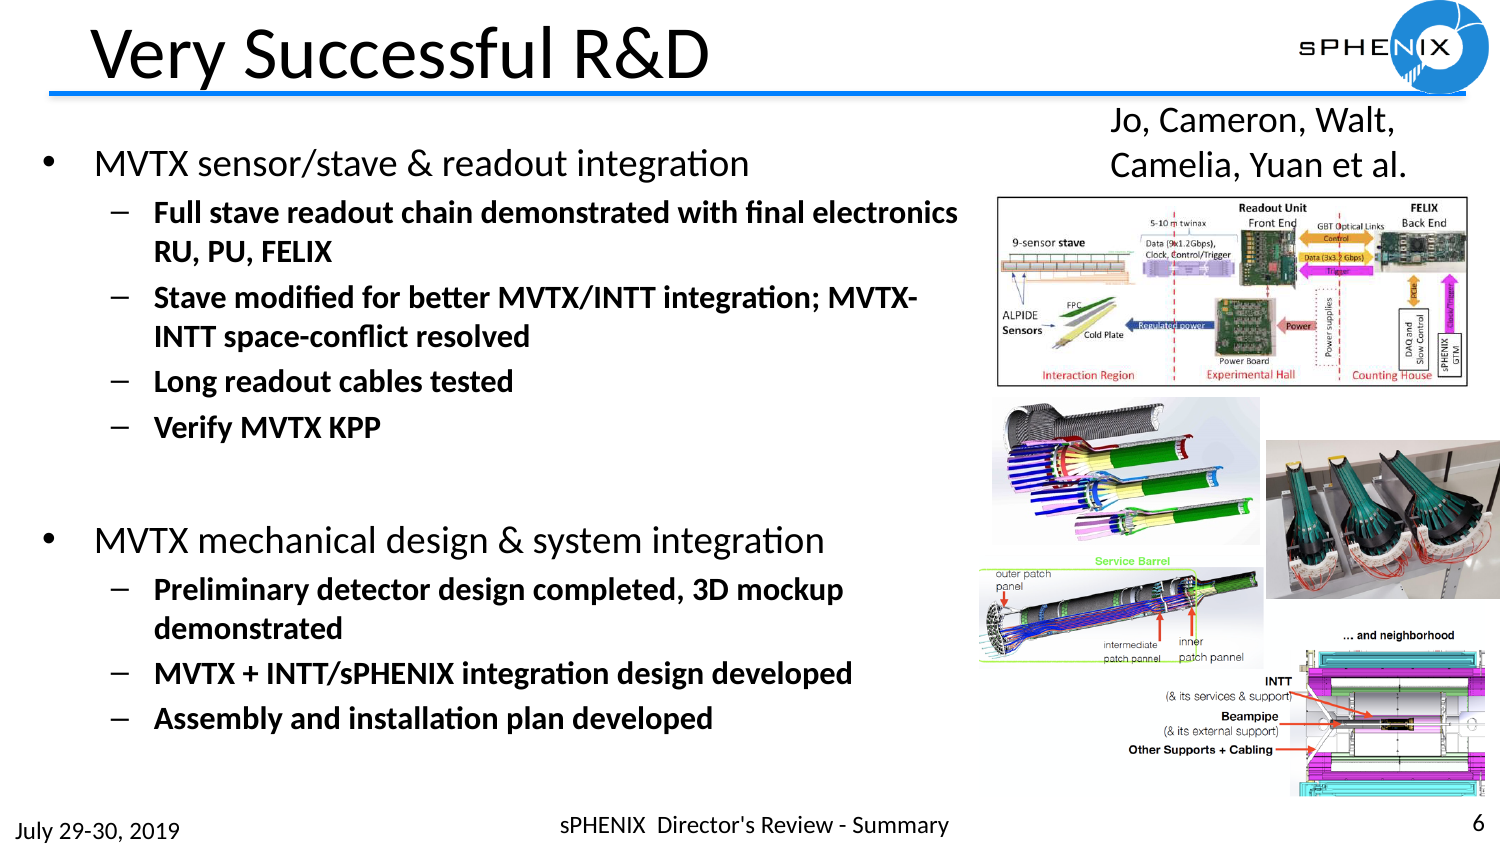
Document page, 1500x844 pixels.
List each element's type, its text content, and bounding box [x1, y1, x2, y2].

picture [1299, 0, 1489, 94]
footer sPHENIX Director's Review - Summary [520, 806, 996, 841]
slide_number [0, 815, 350, 844]
slide_number 6 [1412, 798, 1500, 844]
text_box Jo, Cameron, Walt, Camelia, Yuan et al. [1095, 87, 1423, 193]
picture [979, 439, 1500, 797]
title Very Successful R&D [75, 4, 1425, 94]
list MVTX sensor/stave & readout integration Full stave readout chain demonstrated with final electronics RU, PU, FELIX Stave modified for better MVTX/INTT integration; MVTX-INTT space-conflict resolved Long readout cables tested Verify MVTX KPP MVTX mechanical design & system integration Preliminary detector design completed, 3D mockup demonstrated MVTX + INTT/sPHENIX integration design developed Assembly and installation plan developed [27, 130, 976, 749]
picture [991, 397, 1260, 546]
picture [994, 194, 1470, 388]
